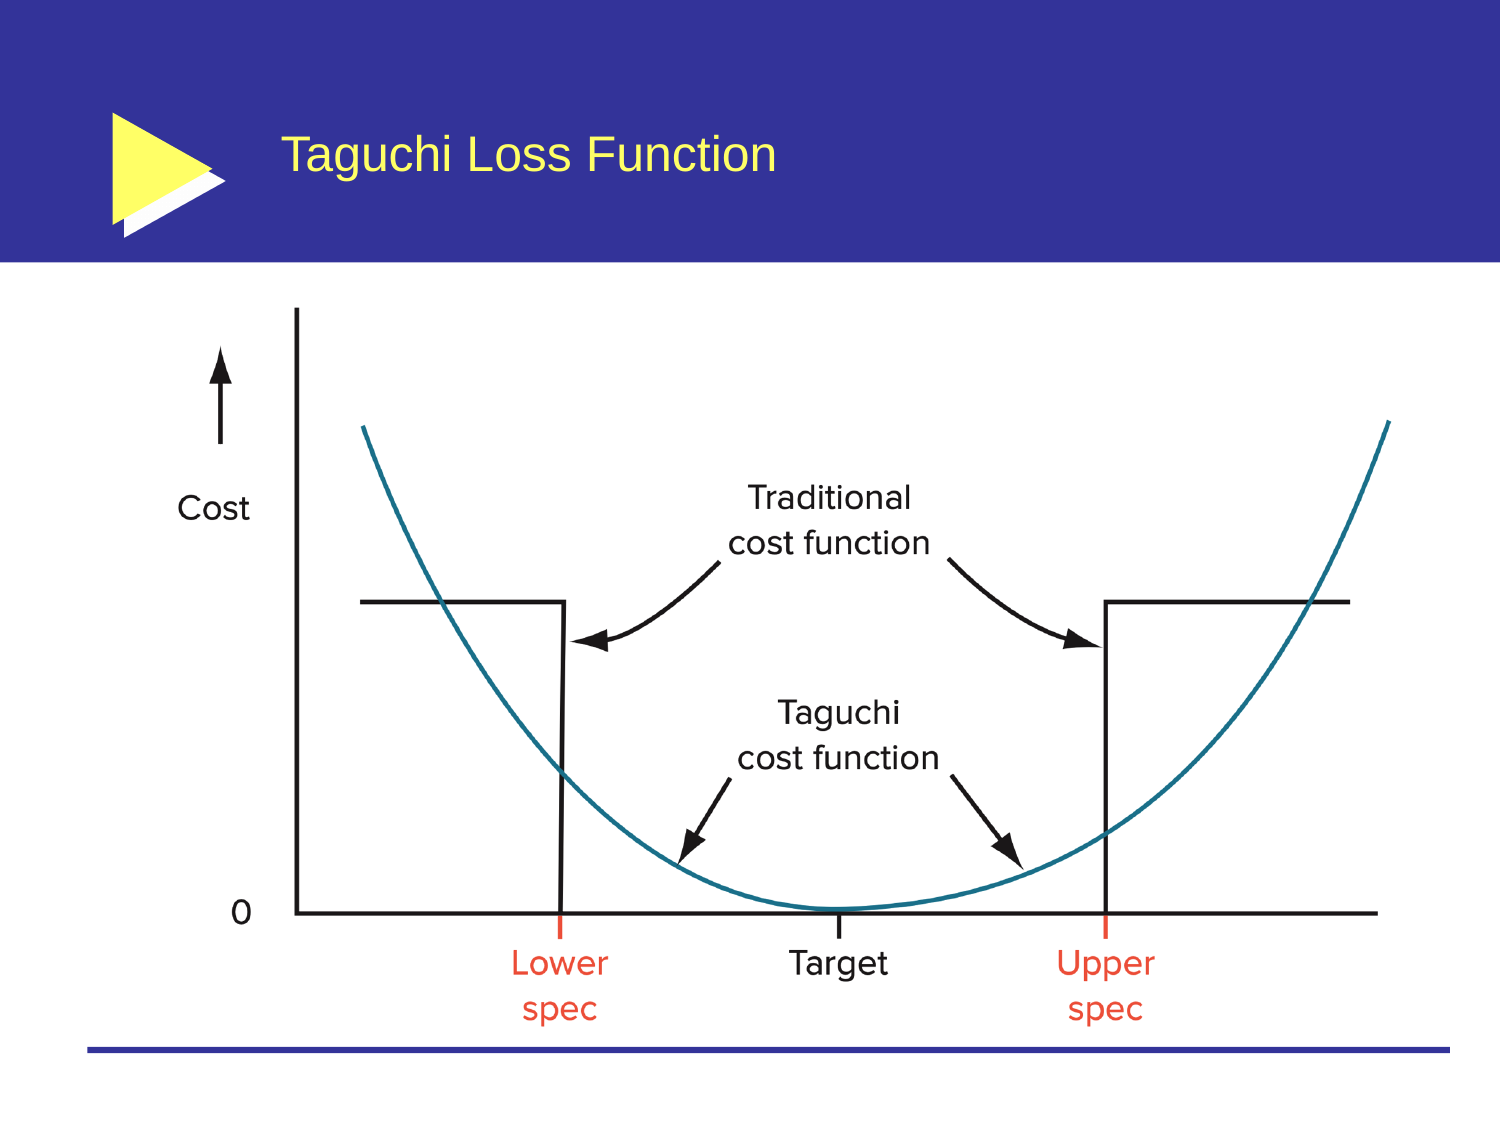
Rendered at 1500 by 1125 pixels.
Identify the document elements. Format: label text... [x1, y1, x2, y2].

title Taguchi Loss Function [265, 84, 1125, 219]
picture [112, 290, 1463, 1041]
